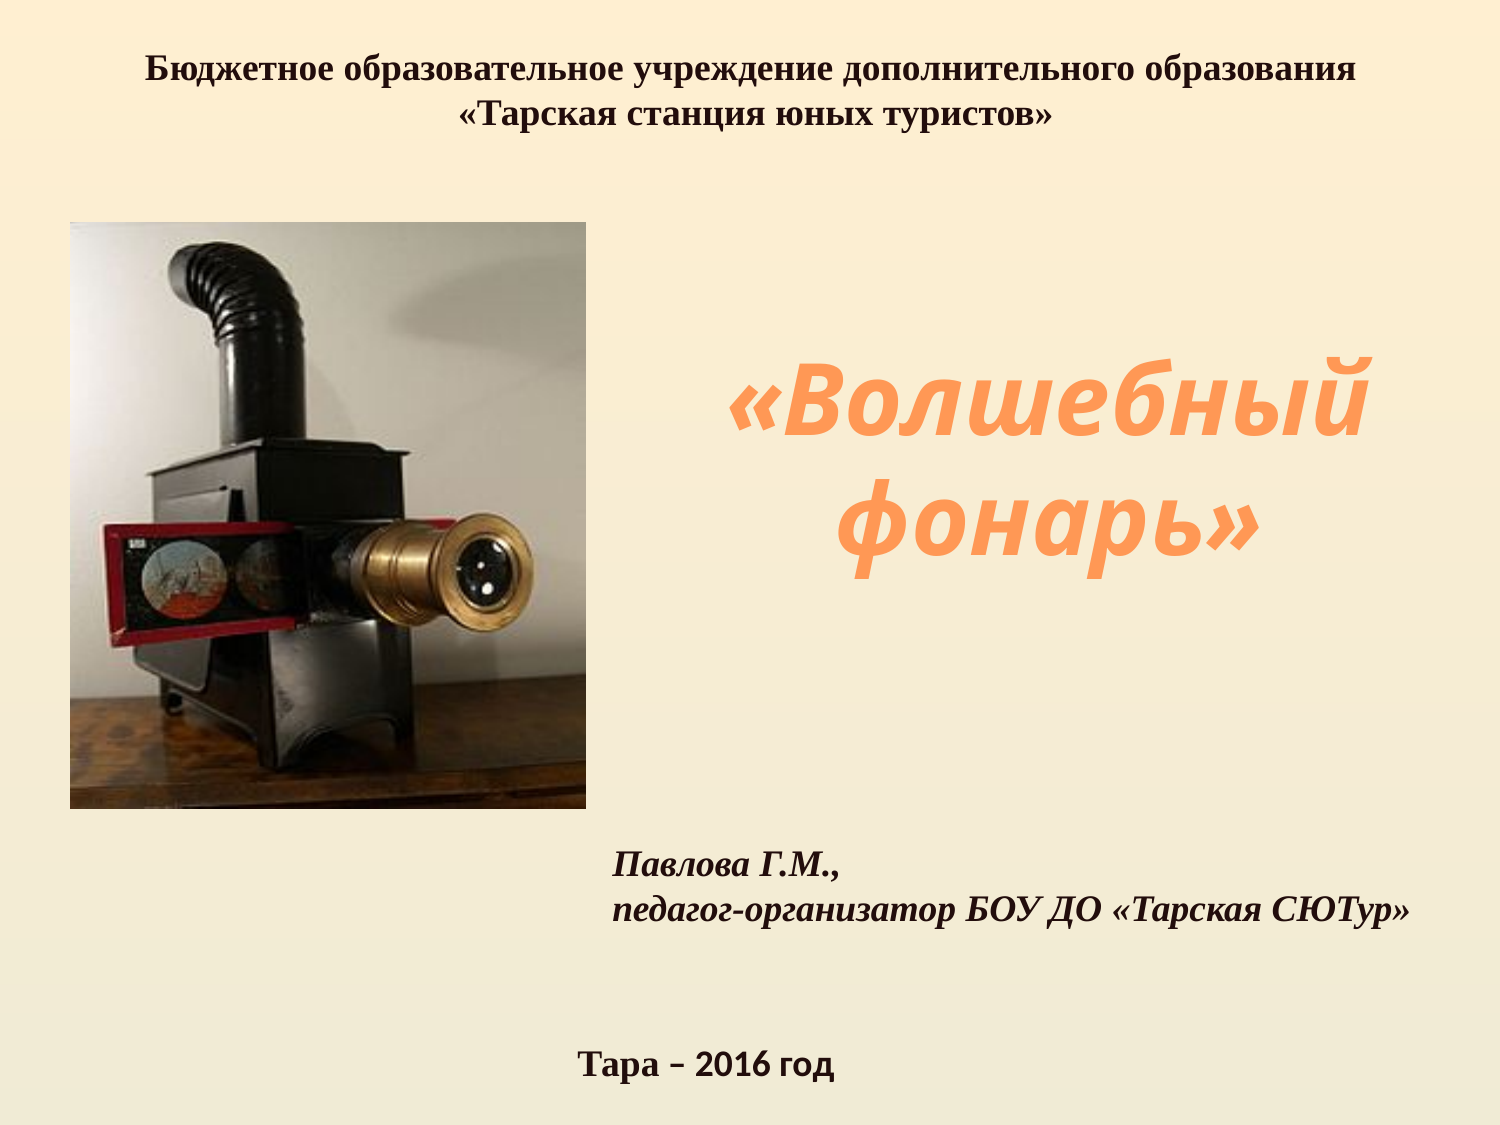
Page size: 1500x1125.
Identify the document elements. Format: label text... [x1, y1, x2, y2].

text_box Тара – 2016 год [562, 1031, 926, 1091]
text_box Бюджетное образовательное учреждение дополнительного образования «Тарская станция юных туристов» [46, 35, 1465, 140]
text_box Павлова Г.М., педагог-организатор БОУ ДО «Тарская СЮТур» [597, 831, 1453, 937]
picture [70, 222, 587, 809]
text_box «Волшебный фонарь» [632, 328, 1465, 583]
